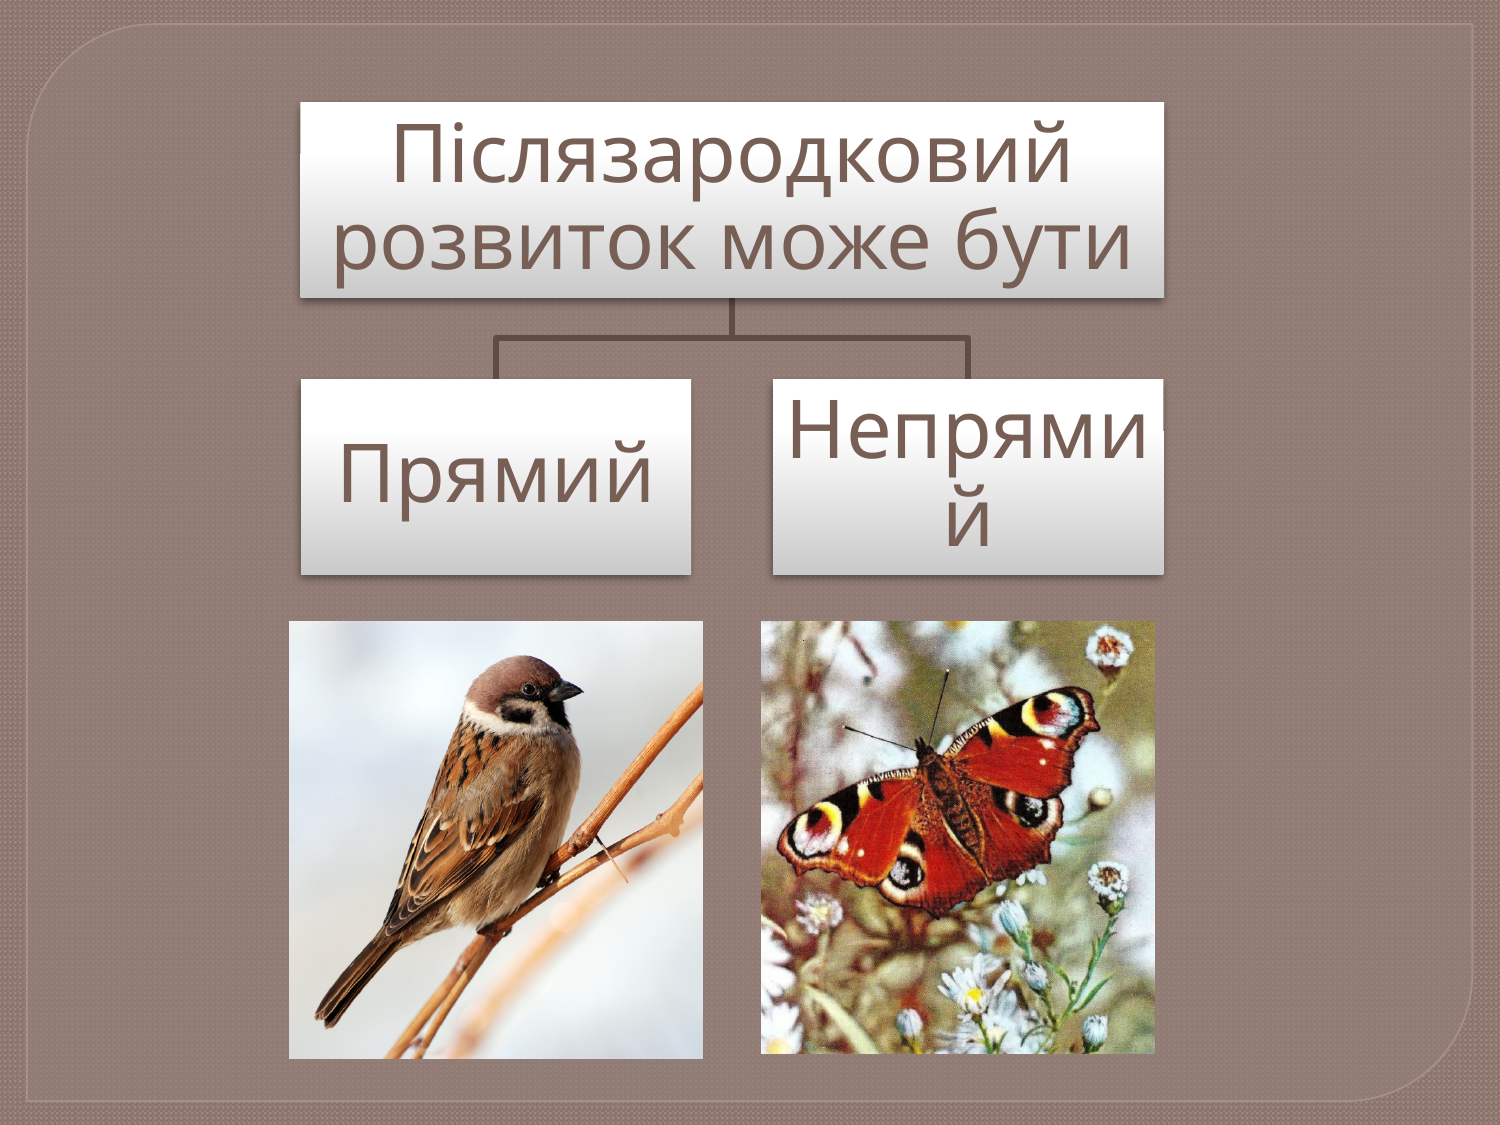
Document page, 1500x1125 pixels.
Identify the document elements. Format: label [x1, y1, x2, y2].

picture [761, 621, 1156, 1055]
picture [289, 621, 703, 1059]
text_box [76, 101, 1389, 575]
